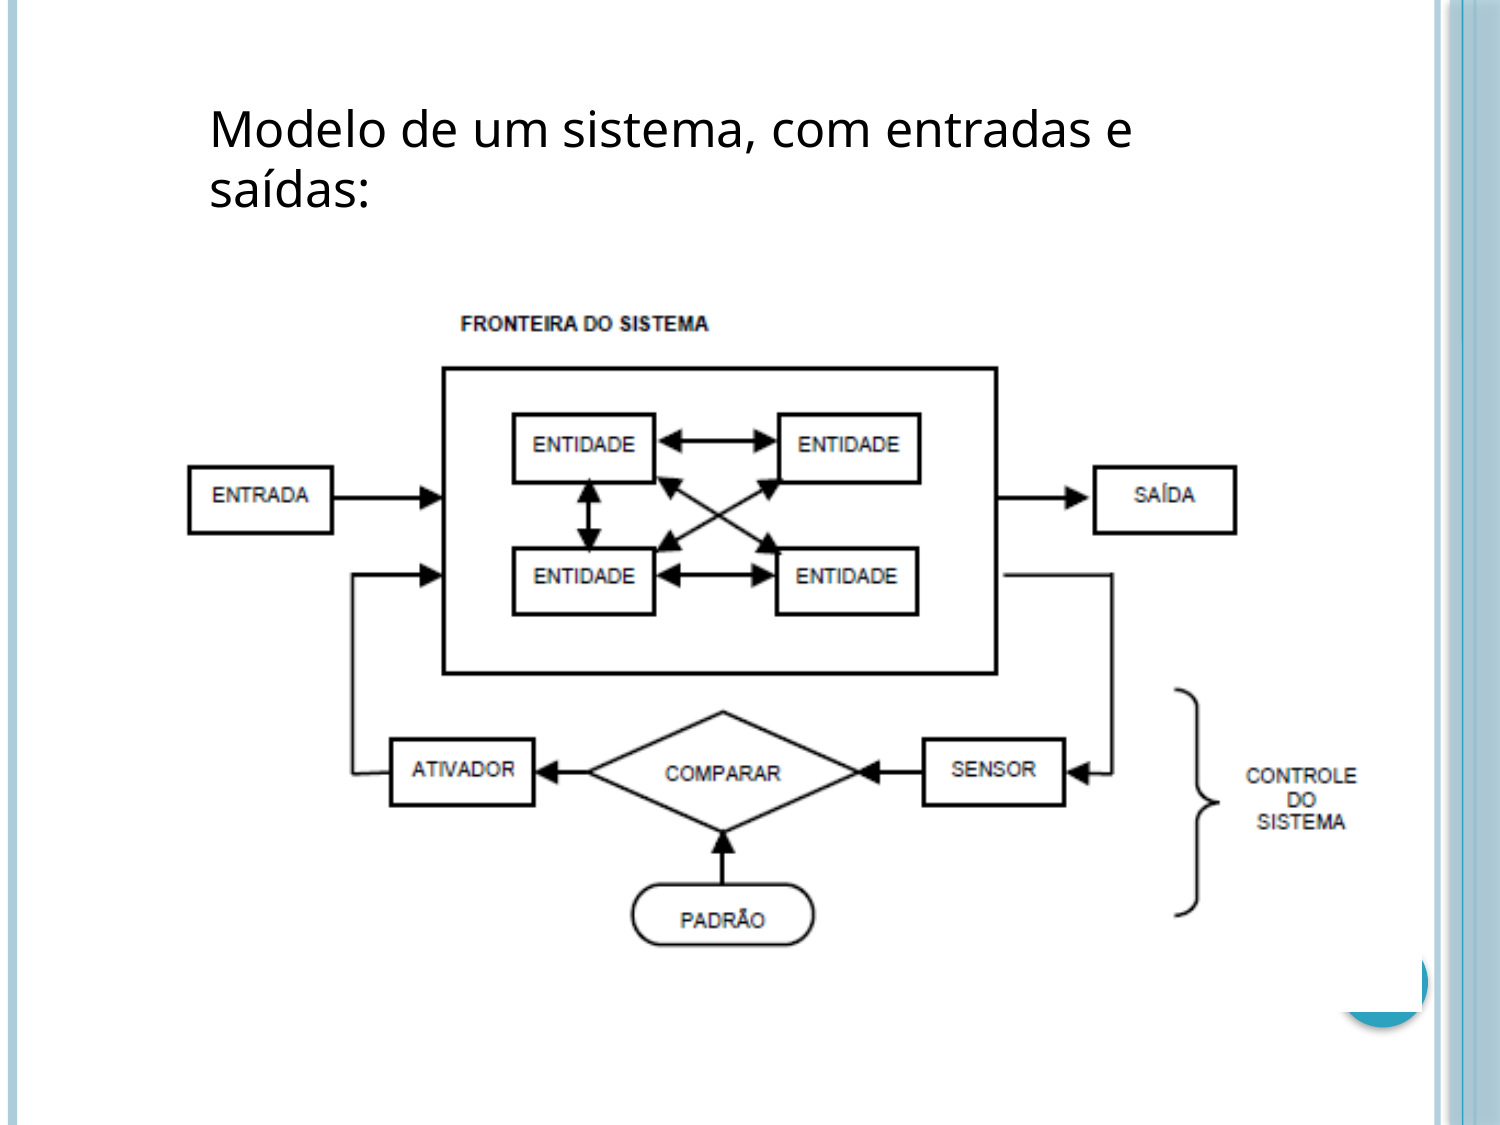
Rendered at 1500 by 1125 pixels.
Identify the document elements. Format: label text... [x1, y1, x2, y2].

text_box Modelo de um sistema, com entradas e saídas: [194, 89, 1294, 225]
picture [40, 254, 1423, 1012]
